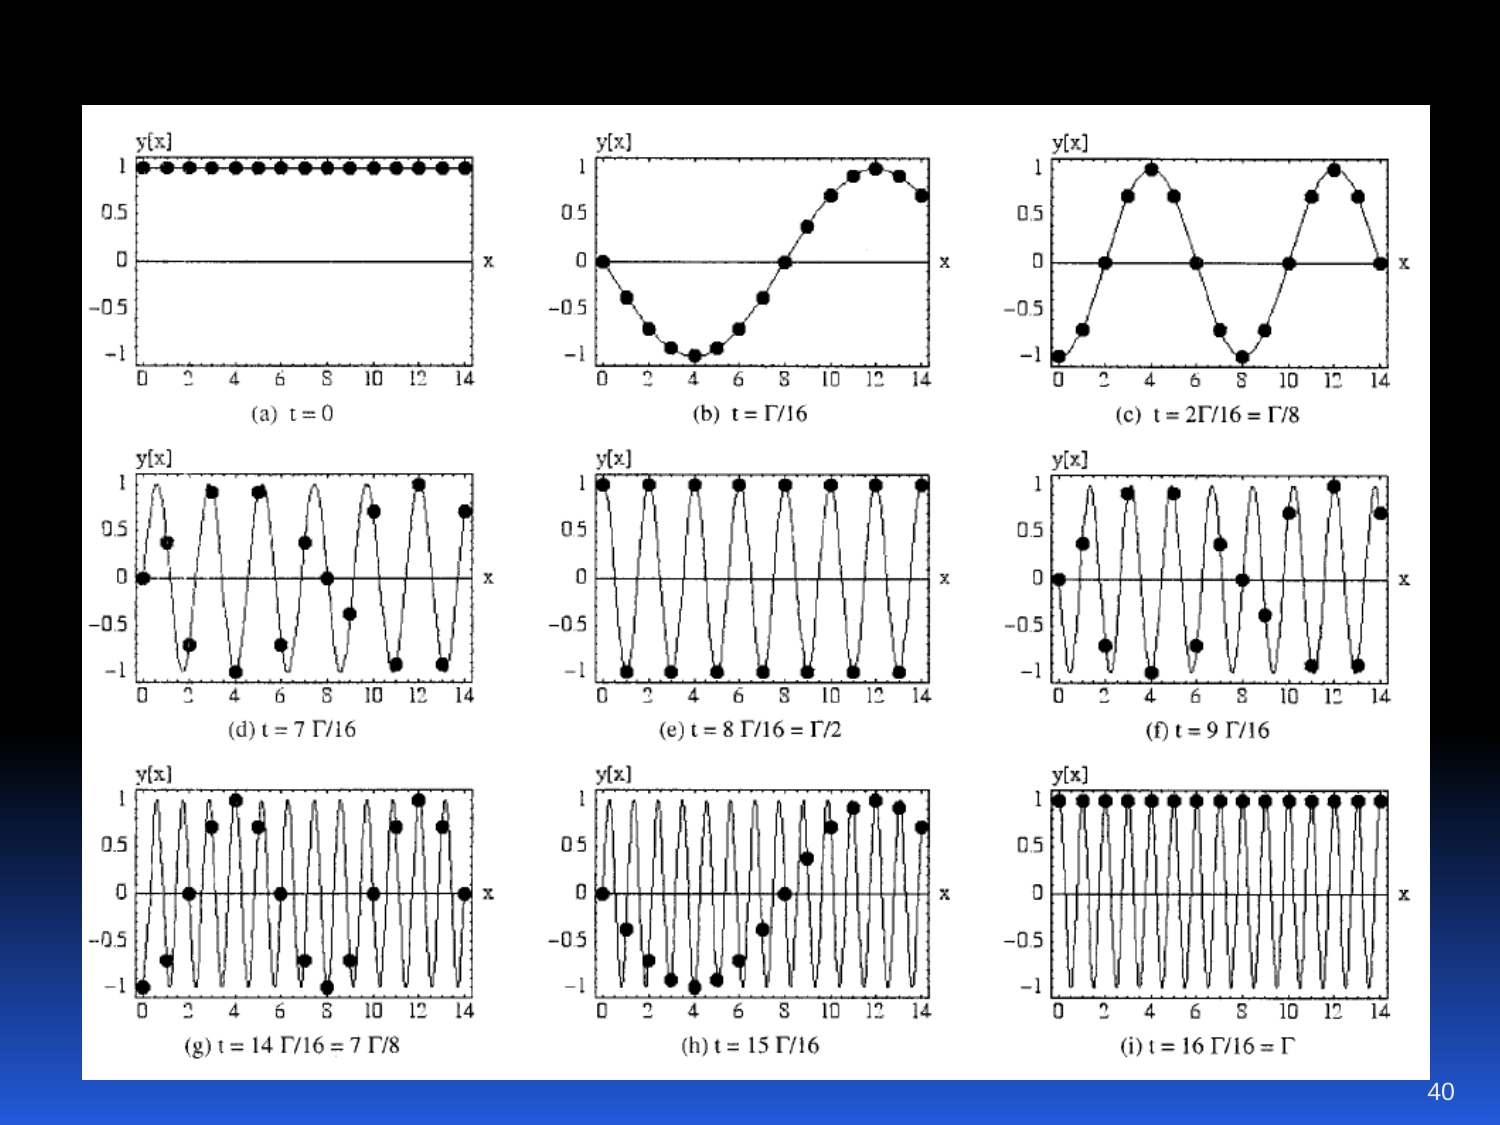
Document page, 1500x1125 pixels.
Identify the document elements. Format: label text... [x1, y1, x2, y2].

slide_number 40 [1412, 1052, 1488, 1113]
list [81, 105, 1430, 1080]
